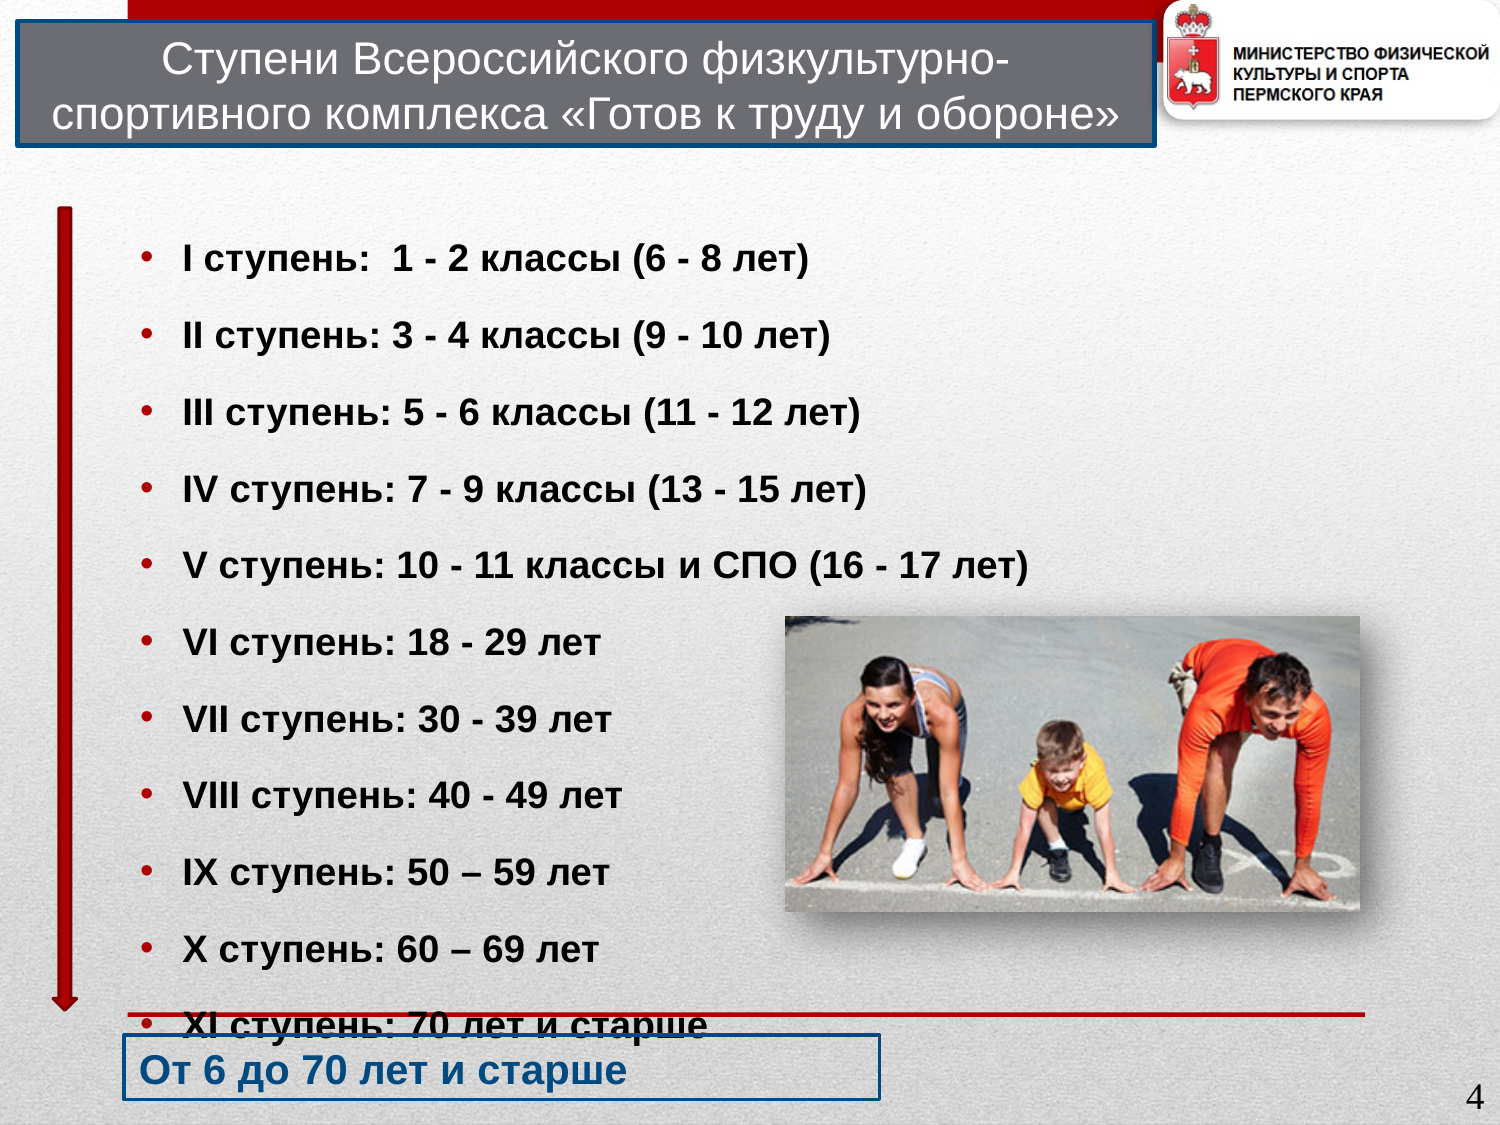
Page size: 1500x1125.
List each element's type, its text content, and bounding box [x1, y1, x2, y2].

text_box От 6 до 70 лет и старше [123, 1035, 880, 1100]
list I ступень: 1 - 2 классы (6 - 8 лет) II ступень: 3 - 4 классы (9 - 10 лет) III ступень: 5 - 6 классы (11 - 12 лет) IV ступень: 7 - 9 классы (13 - 15 лет) V ступень: 10 - 11 классы и СПО (16 - 17 лет) VI ступень: 18 - 29 лет VII ступень: 30 - 39 лет VIII ступень: 40 - 49 лет IX ступень: 50 – 59 лет X ступень: 60 – 69 лет XI ступень: 70 лет и старше [125, 147, 1363, 1059]
text_box Ступени Всероссийского физкультурно-спортивного комплекса «Готов к труду и обороне» [17, 21, 1155, 146]
picture [785, 615, 1360, 912]
text_box 4 [1451, 1064, 1500, 1125]
text_box [51, 206, 79, 1012]
picture [1163, 0, 1500, 120]
